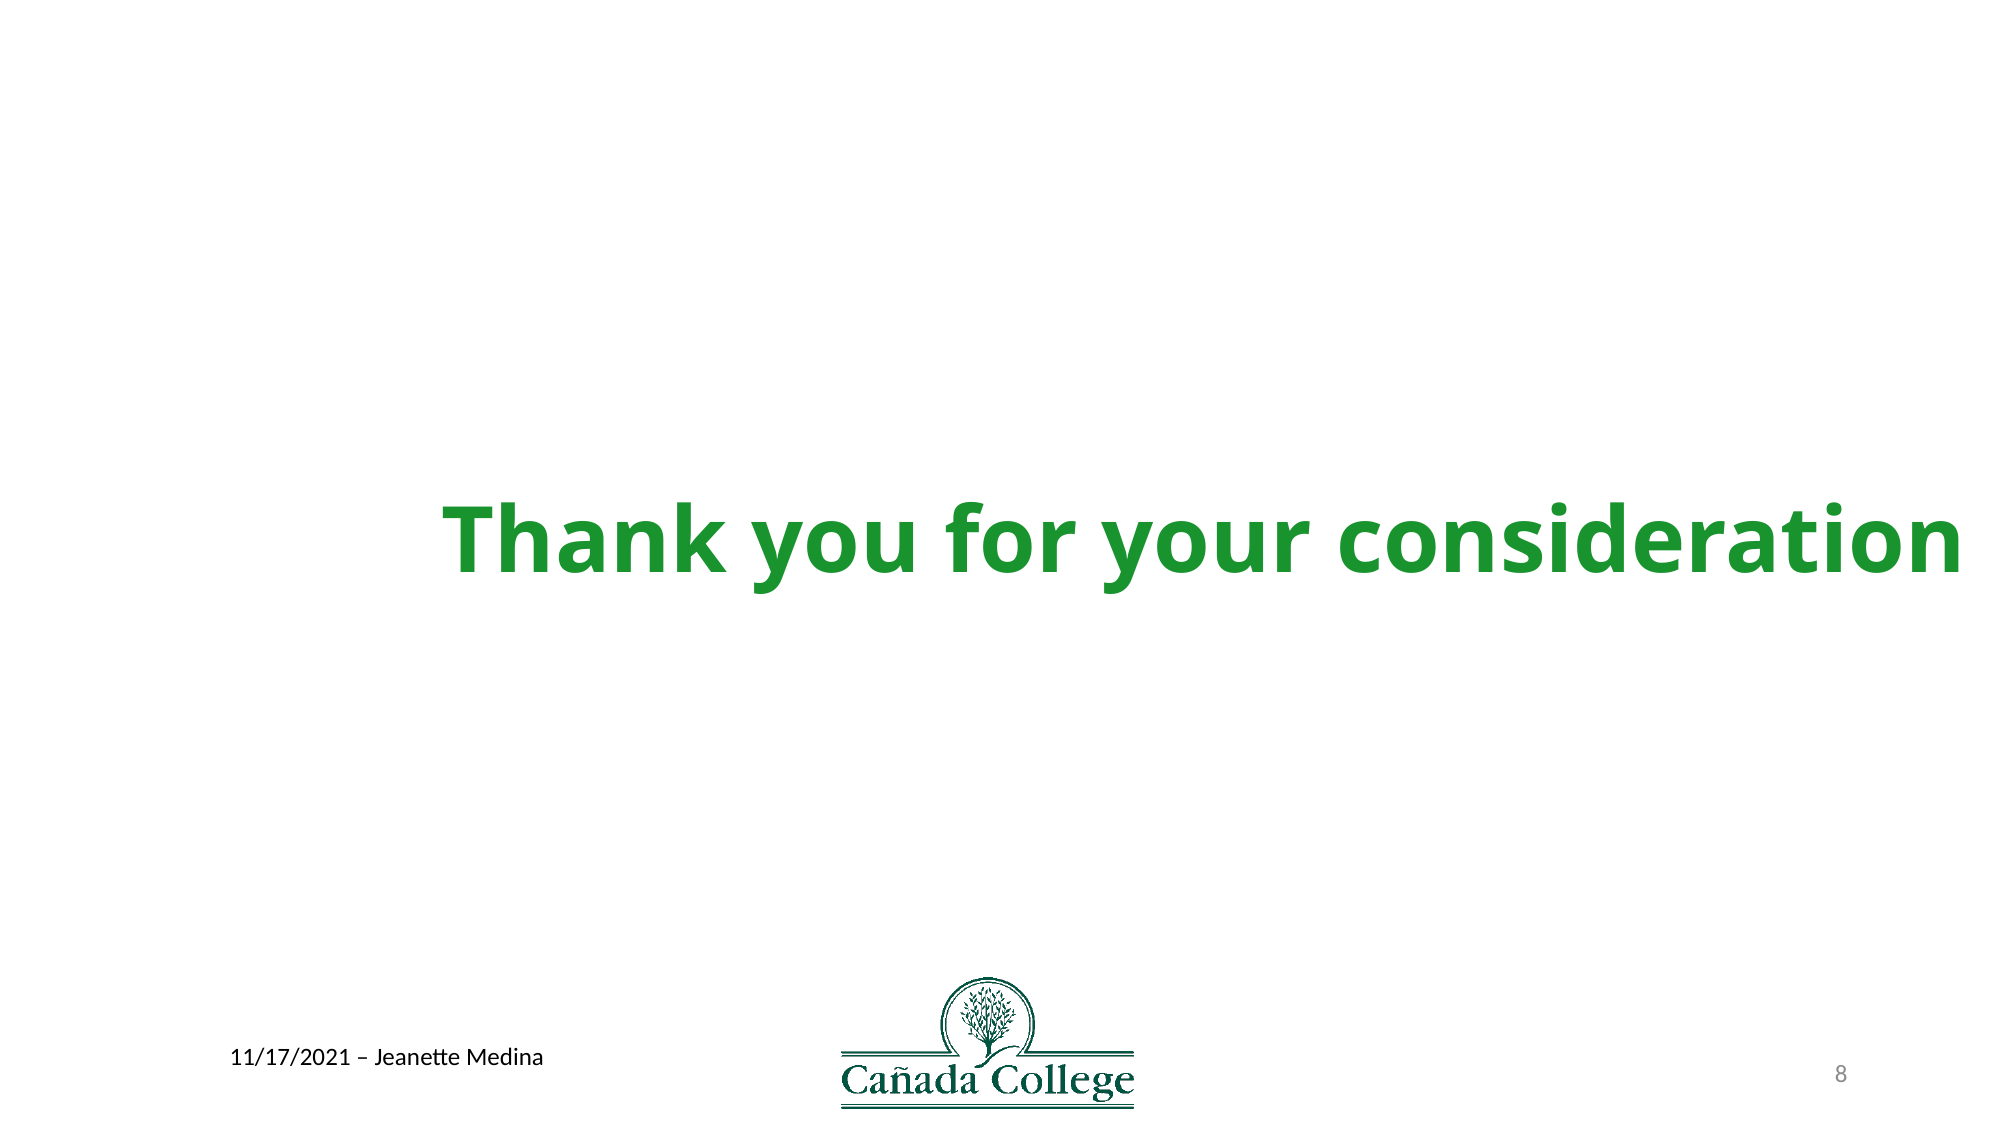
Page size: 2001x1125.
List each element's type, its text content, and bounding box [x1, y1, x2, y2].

text_box 11/17/2021 – Jeanette Medina [214, 1033, 560, 1078]
slide_number 8 [1412, 1042, 1863, 1103]
title Thank you for your consideration [426, 439, 2000, 647]
picture [840, 977, 1134, 1109]
